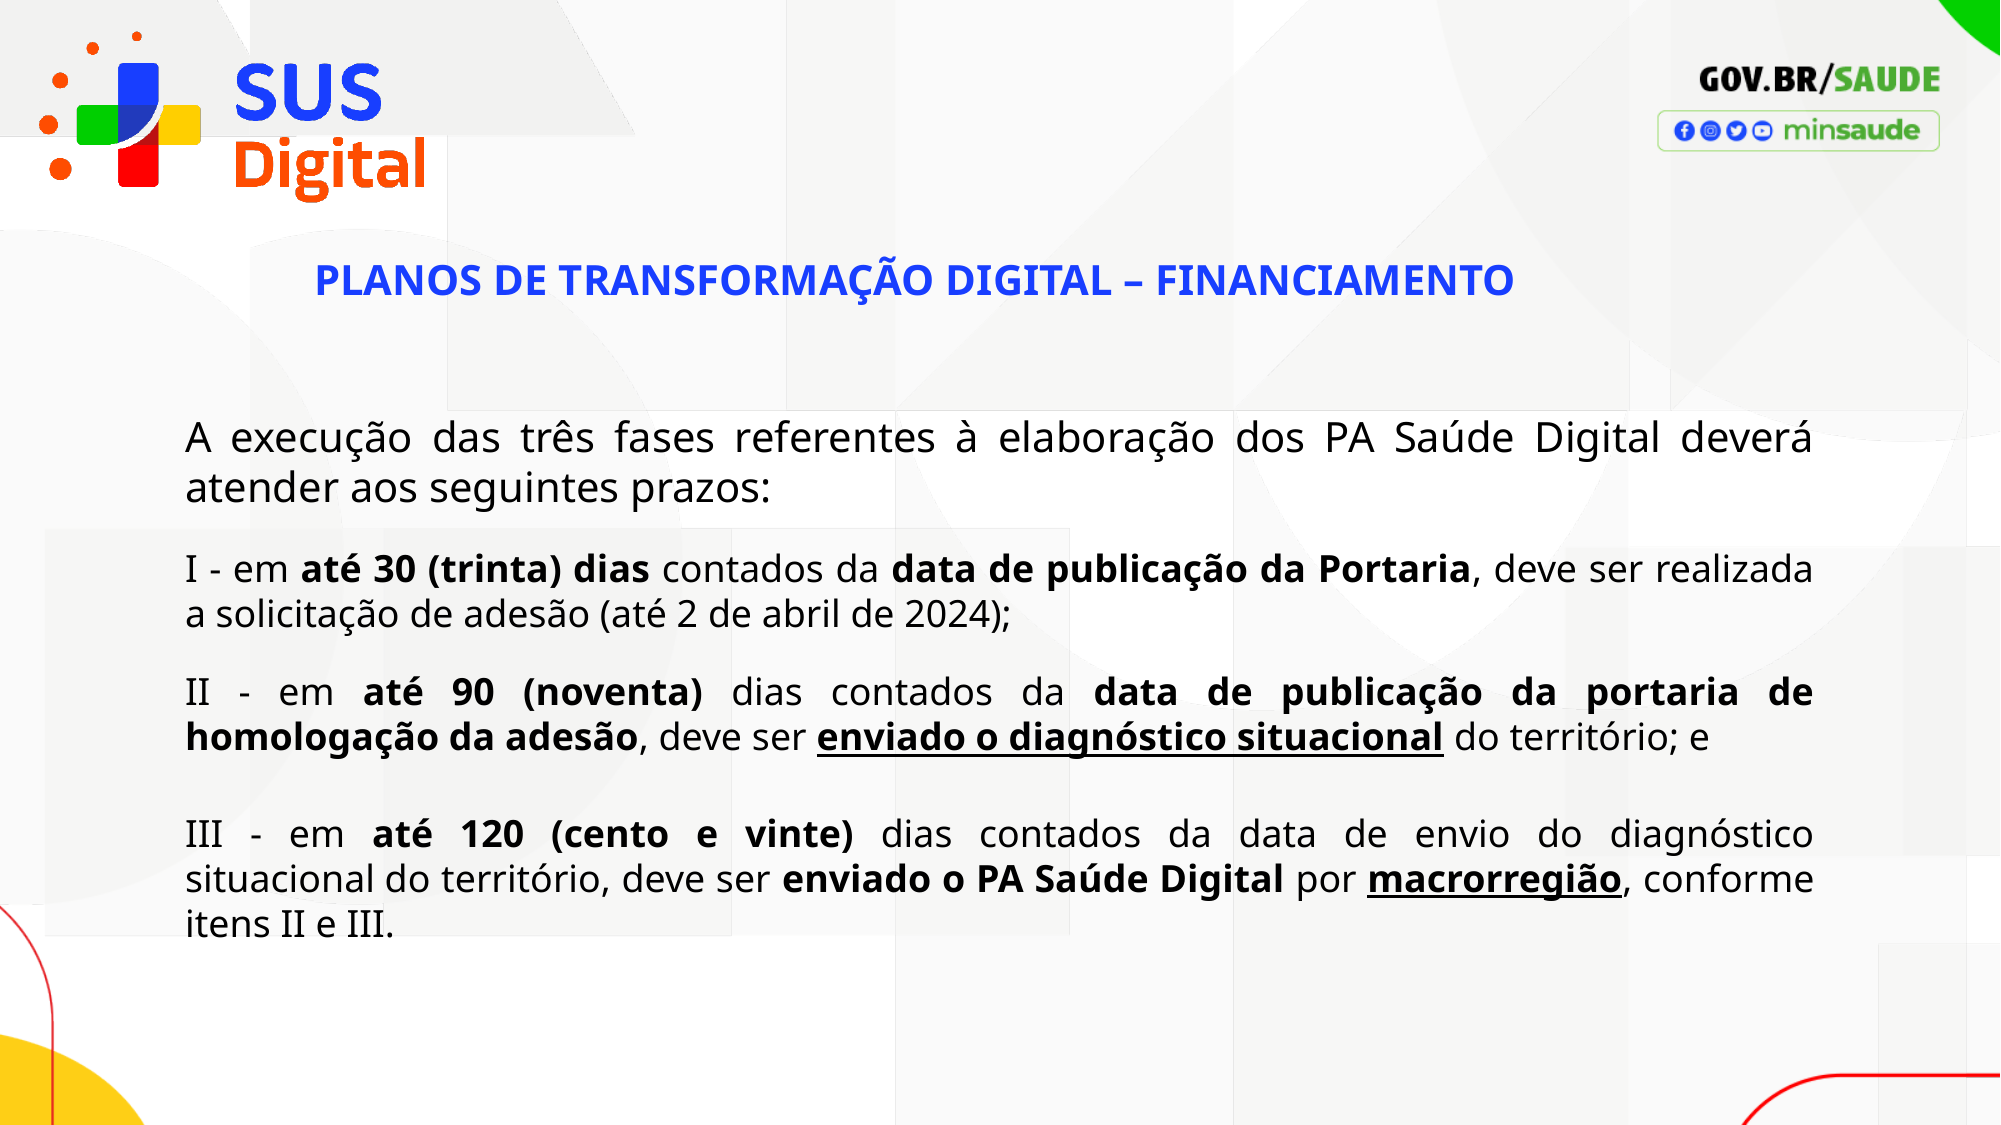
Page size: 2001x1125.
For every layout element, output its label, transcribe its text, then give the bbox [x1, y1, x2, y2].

text_box II - em até 90 (noventa) dias contados da data de publicação da portaria de homologação da adesão, deve ser enviado o diagnóstico situacional do território; e [157, 660, 1842, 766]
text_box PLANOS DE TRANSFORMAÇÃO DIGITAL – FINANCIAMENTO [299, 246, 1701, 311]
picture [0, 0, 2001, 1125]
text_box A execução das três fases referentes à elaboração dos PA Saúde Digital deverá atender aos seguintes prazos: [157, 403, 1843, 519]
text_box I - em até 30 (trinta) dias contados da data de publicação da Portaria, deve ser realizada a solicitação de adesão (até 2 de abril de 2024); [157, 537, 1842, 642]
text_box III - em até 120 (cento e vinte) dias contados da data de envio do diagnóstico situacional do território, deve ser enviado o PA Saúde Digital por macrorregião, conforme itens II e III. [157, 802, 1843, 952]
